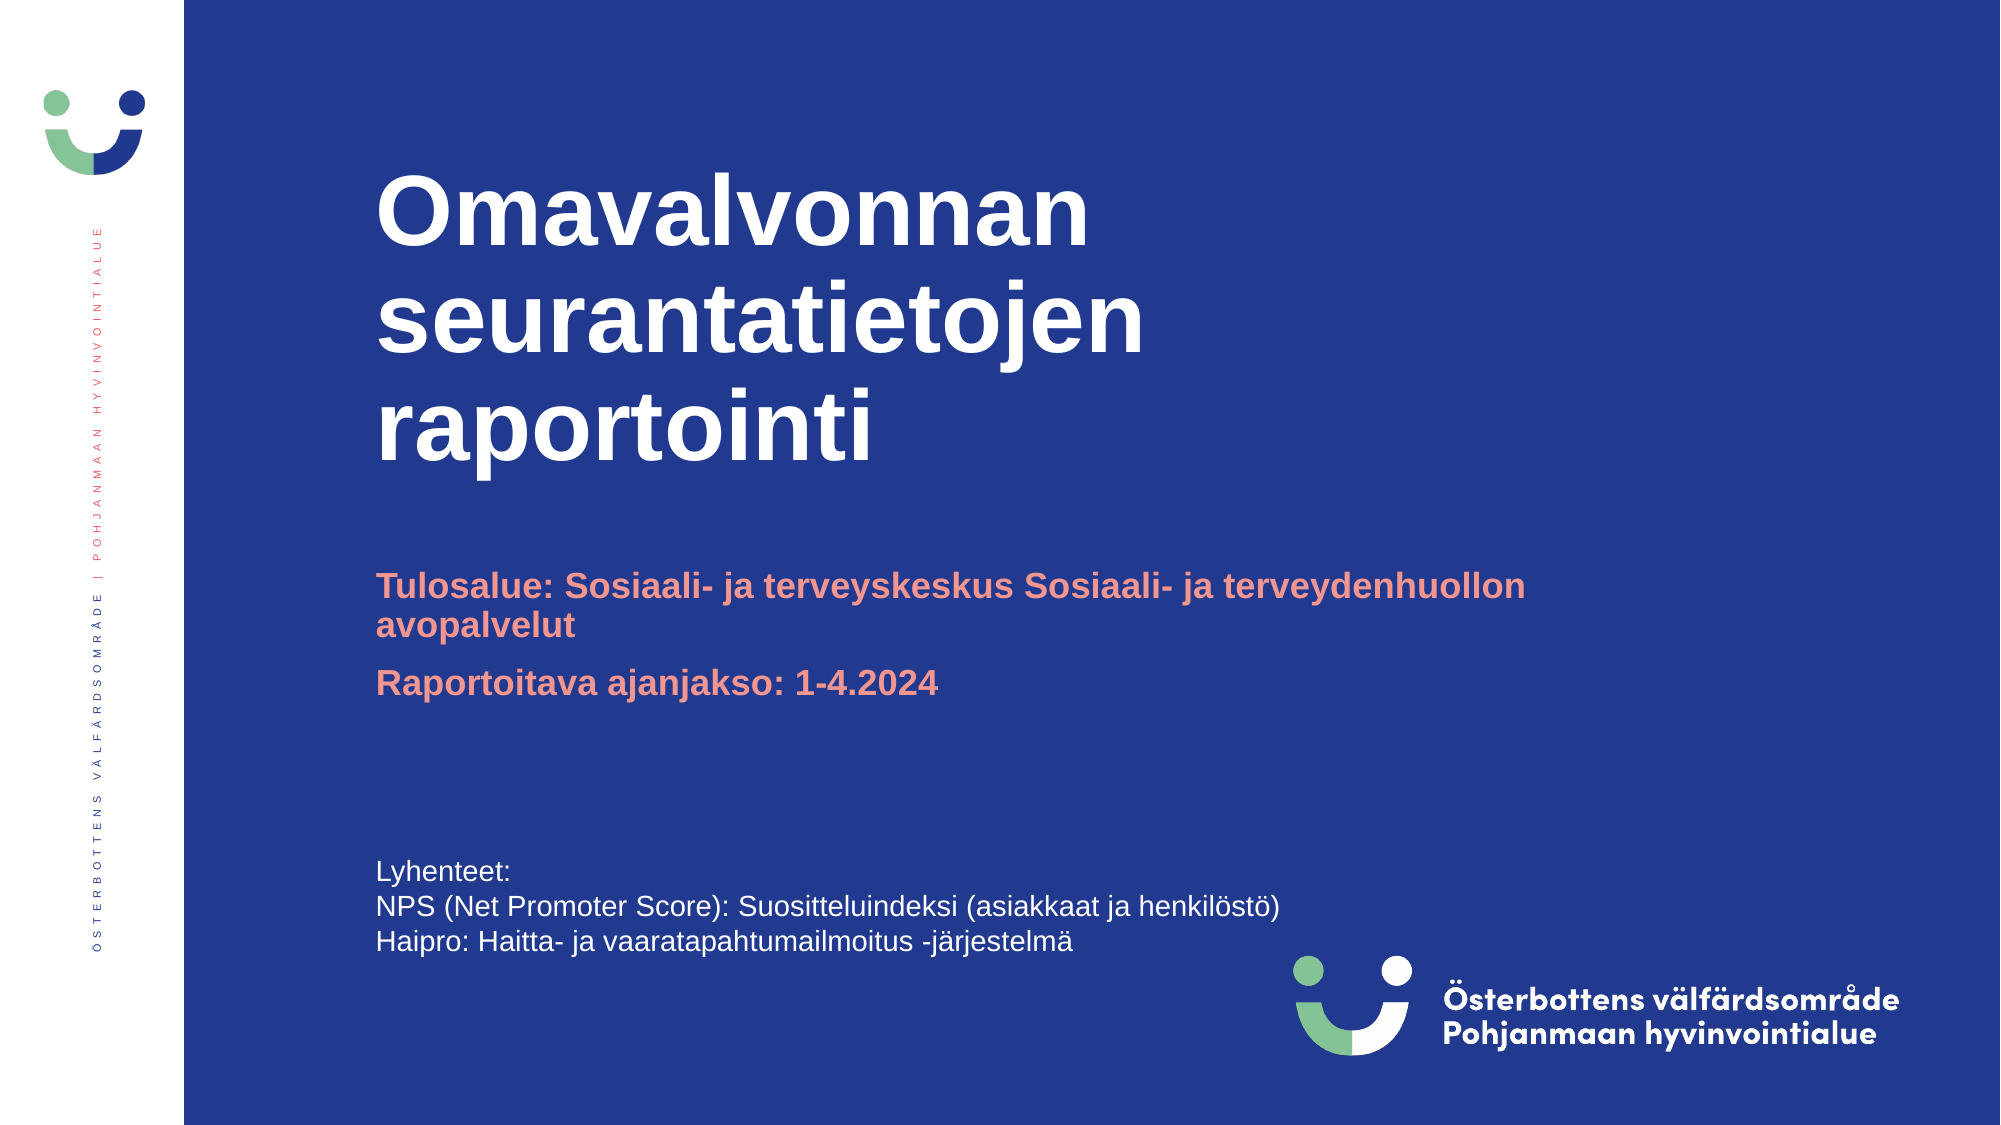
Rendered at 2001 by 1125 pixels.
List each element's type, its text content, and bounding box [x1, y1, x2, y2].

picture [43, 90, 145, 175]
picture [1293, 955, 1899, 1056]
list Tulosalue: Sosiaali- ja terveyskeskus Sosiaali- ja terveydenhuollon avopalvelut Raportoitava ajanjakso: 1-4.2024 [360, 559, 1663, 712]
title Omavalvonnan seurantatietojen raportointi [360, 150, 1659, 490]
text_box Lyhenteet: NPS (Net Promoter Score): Suositteluindeksi (asiakkaat ja henkilöstö) Haipro: Haitta- ja vaaratapahtumailmoitus -järjestelmä [360, 845, 1458, 965]
